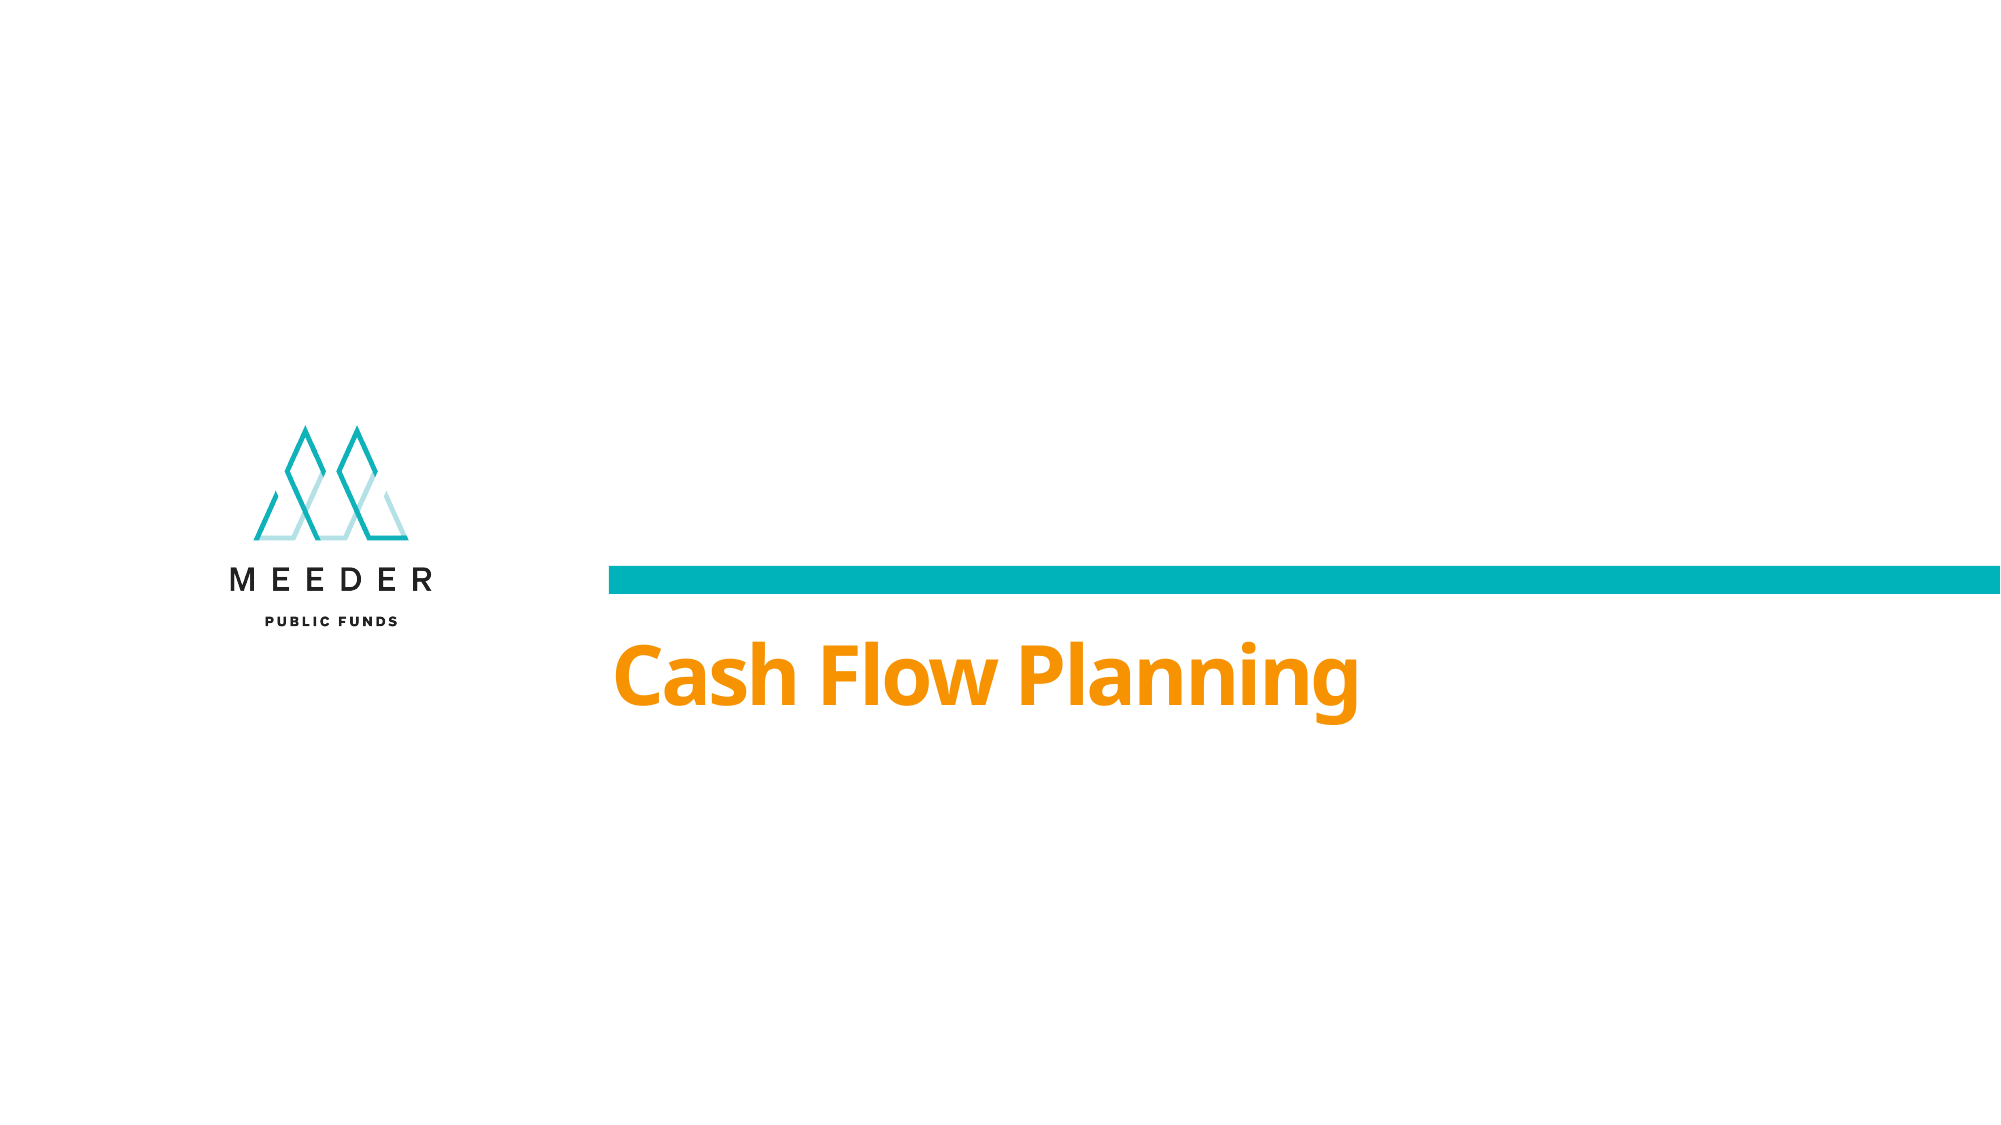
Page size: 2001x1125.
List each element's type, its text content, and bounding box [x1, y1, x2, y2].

list Cash Flow Planning [611, 633, 1925, 982]
picture [160, 354, 502, 697]
